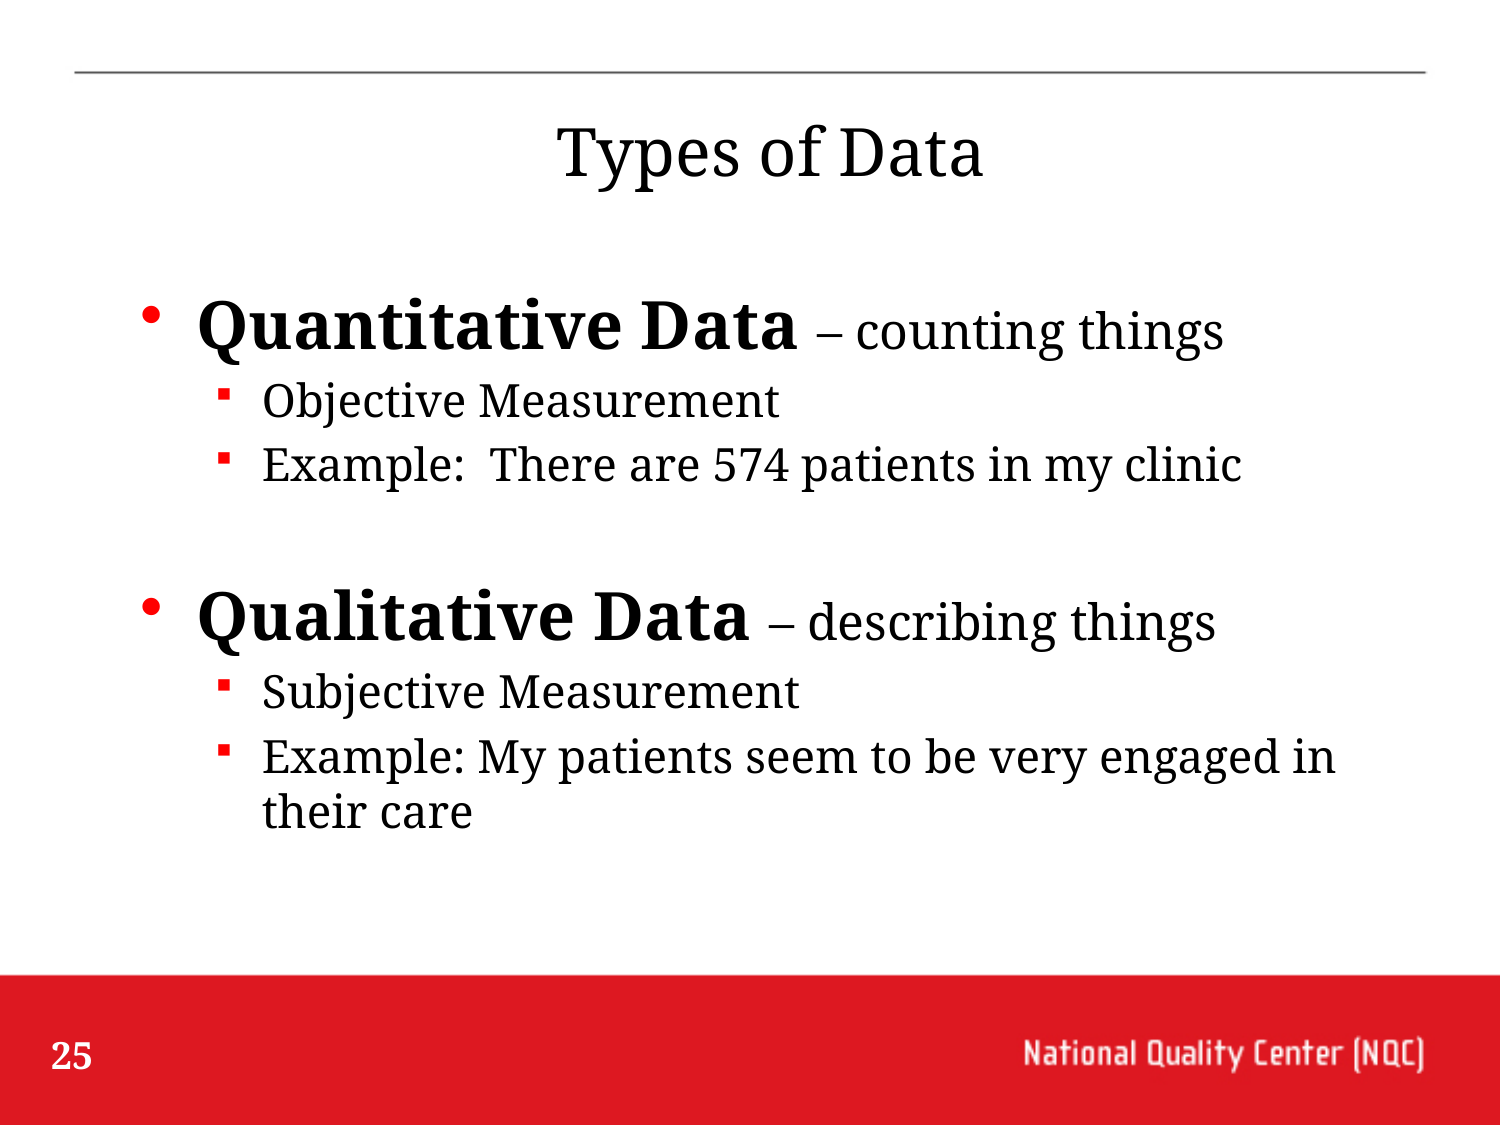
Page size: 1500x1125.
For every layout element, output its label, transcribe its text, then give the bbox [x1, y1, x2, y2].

list Quantitative Data – counting things Objective Measurement Example: There are 574 patients in my clinic Qualitative Data – describing things Subjective Measurement Example: My patients seem to be very engaged in their care [124, 274, 1401, 963]
picture [0, 0, 1500, 1125]
title Types of Data [124, 87, 1401, 213]
